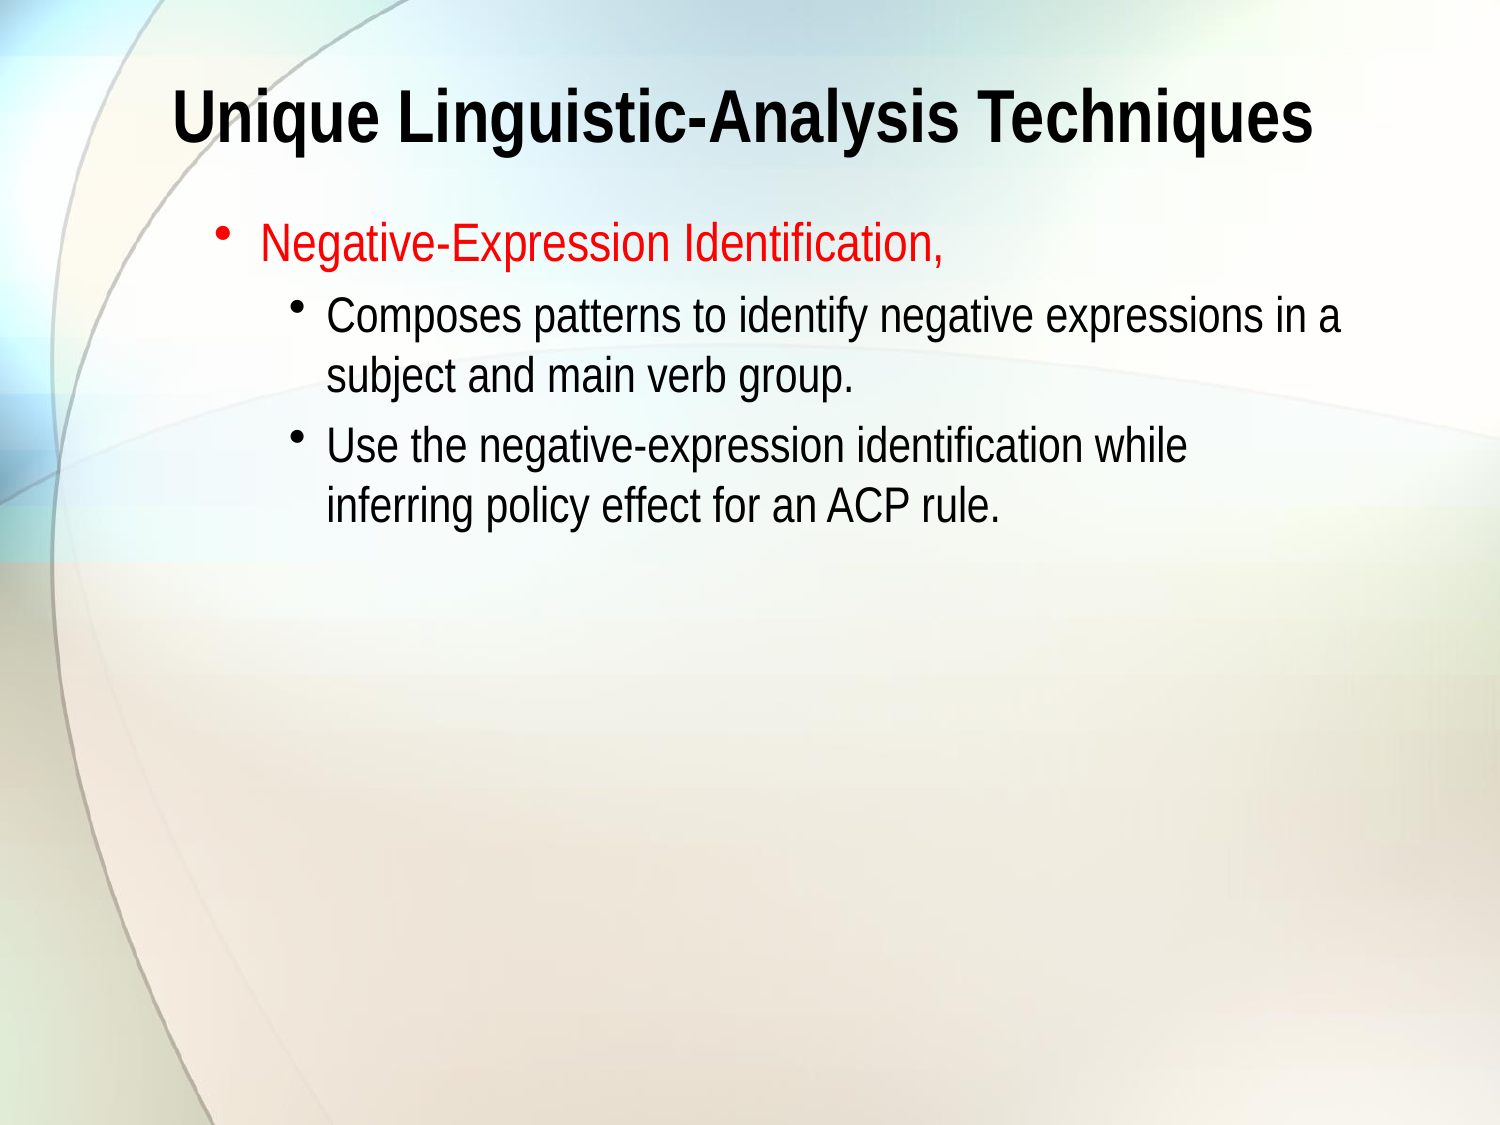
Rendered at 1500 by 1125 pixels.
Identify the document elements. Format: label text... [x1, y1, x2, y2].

picture [0, 0, 1500, 1125]
title Unique Linguistic-Analysis Techniques [24, 50, 1463, 175]
list Negative-Expression Identification, Composes patterns to identify negative expressions in a subject and main verb group. Use the negative-expression identification while inferring policy effect for an ACP rule. [123, 200, 1362, 1025]
